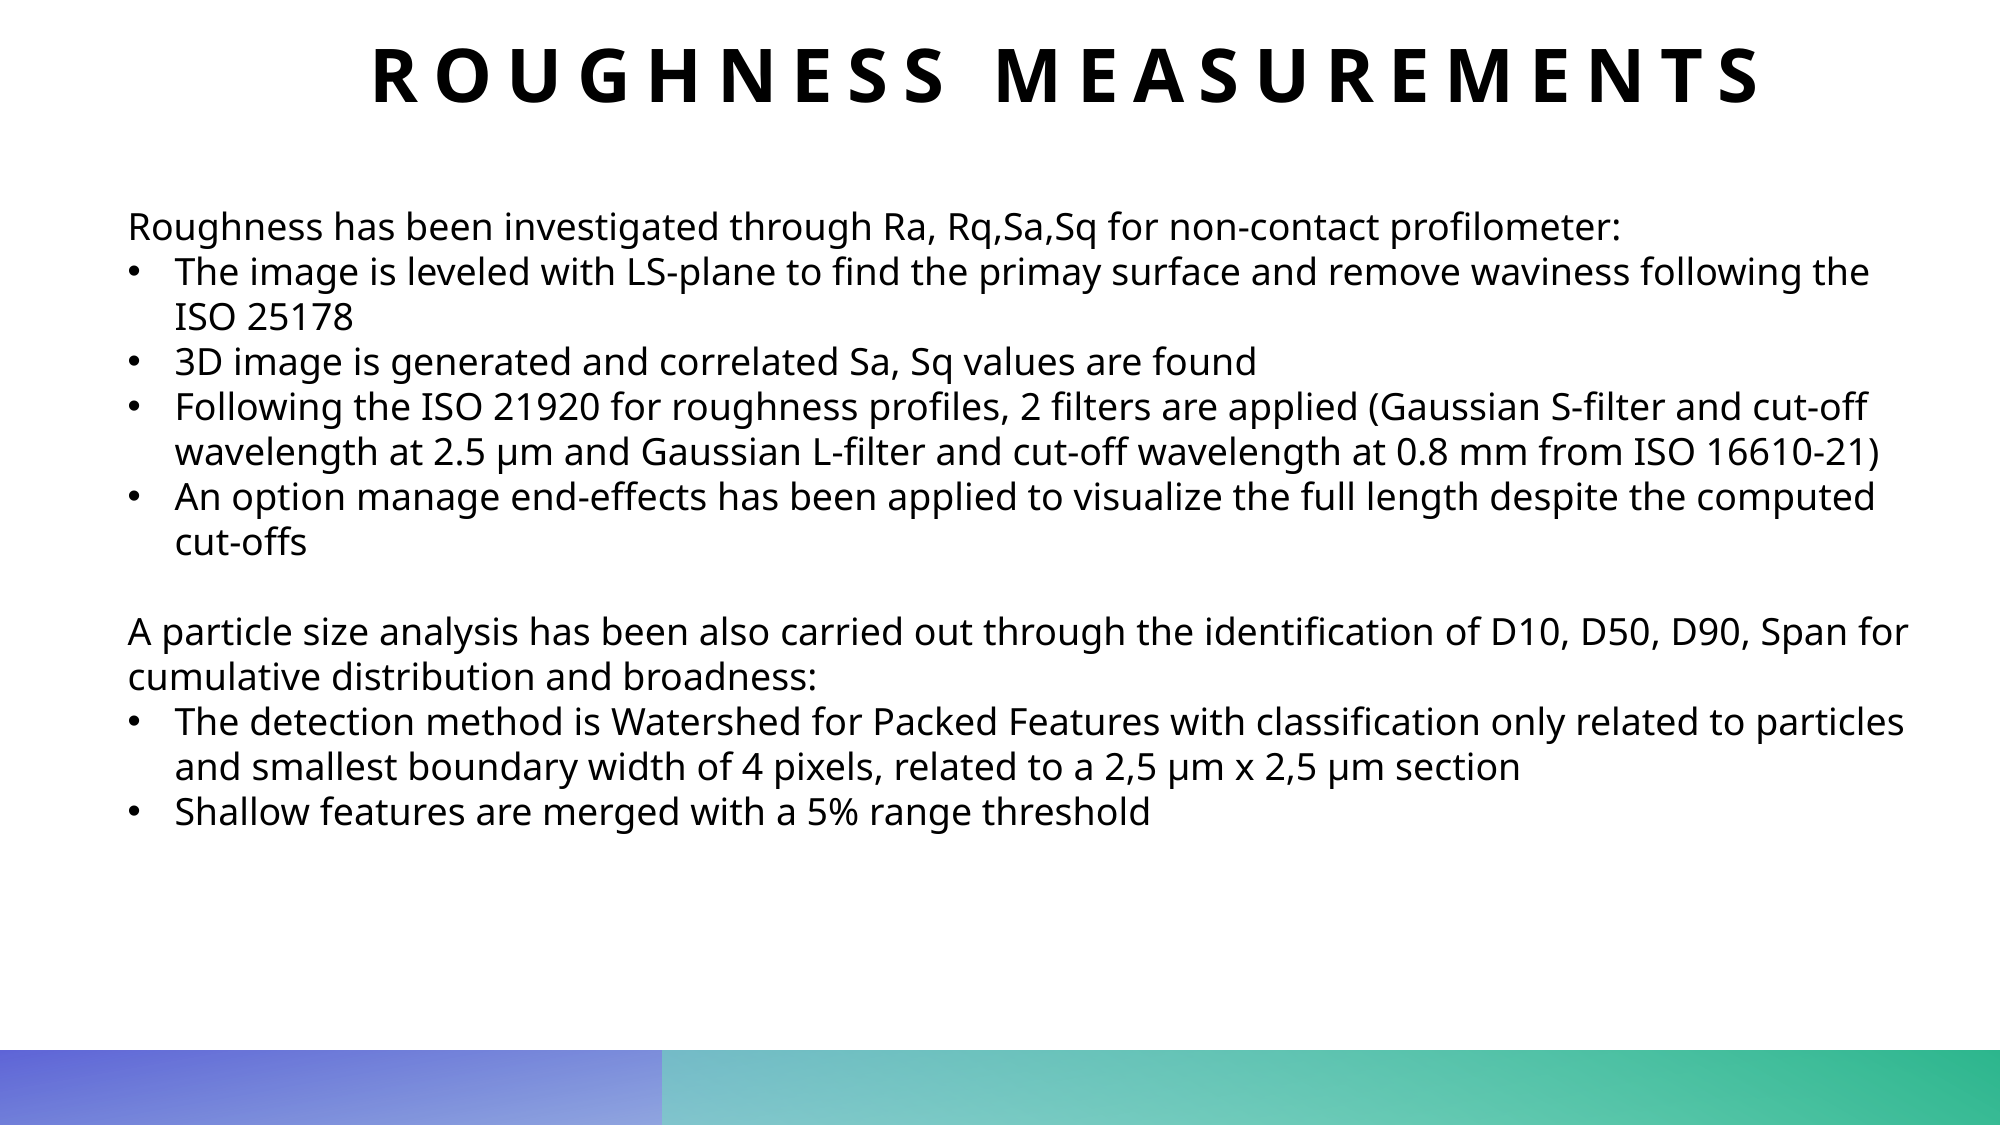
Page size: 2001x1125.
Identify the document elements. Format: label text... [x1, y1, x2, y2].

title Roughness measurements [225, 27, 1905, 117]
text_box Roughness has been investigated through Ra, Rq,Sa,Sq for non-contact profilometer: The image is leveled with LS-plane to find the primay surface and remove waviness following the ISO 25178 3D image is generated and correlated Sa, Sq values are found Following the ISO 21920 for roughness profiles, 2 filters are applied (Gaussian S-filter and cut-off wavelength at 2.5 µm and Gaussian L-filter and cut-off wavelength at 0.8 mm from ISO 16610-21) An option manage end-effects has been applied to visualize the full length despite the computed cut-offs A particle size analysis has been also carried out through the identification of D10, D50, D90, Span for cumulative distribution and broadness: The detection method is Watershed for Packed Features with classification only related to particles and smallest boundary width of 4 pixels, related to a 2,5 µm x 2,5 µm section Shallow features are merged with a 5% range threshold [112, 195, 1944, 976]
